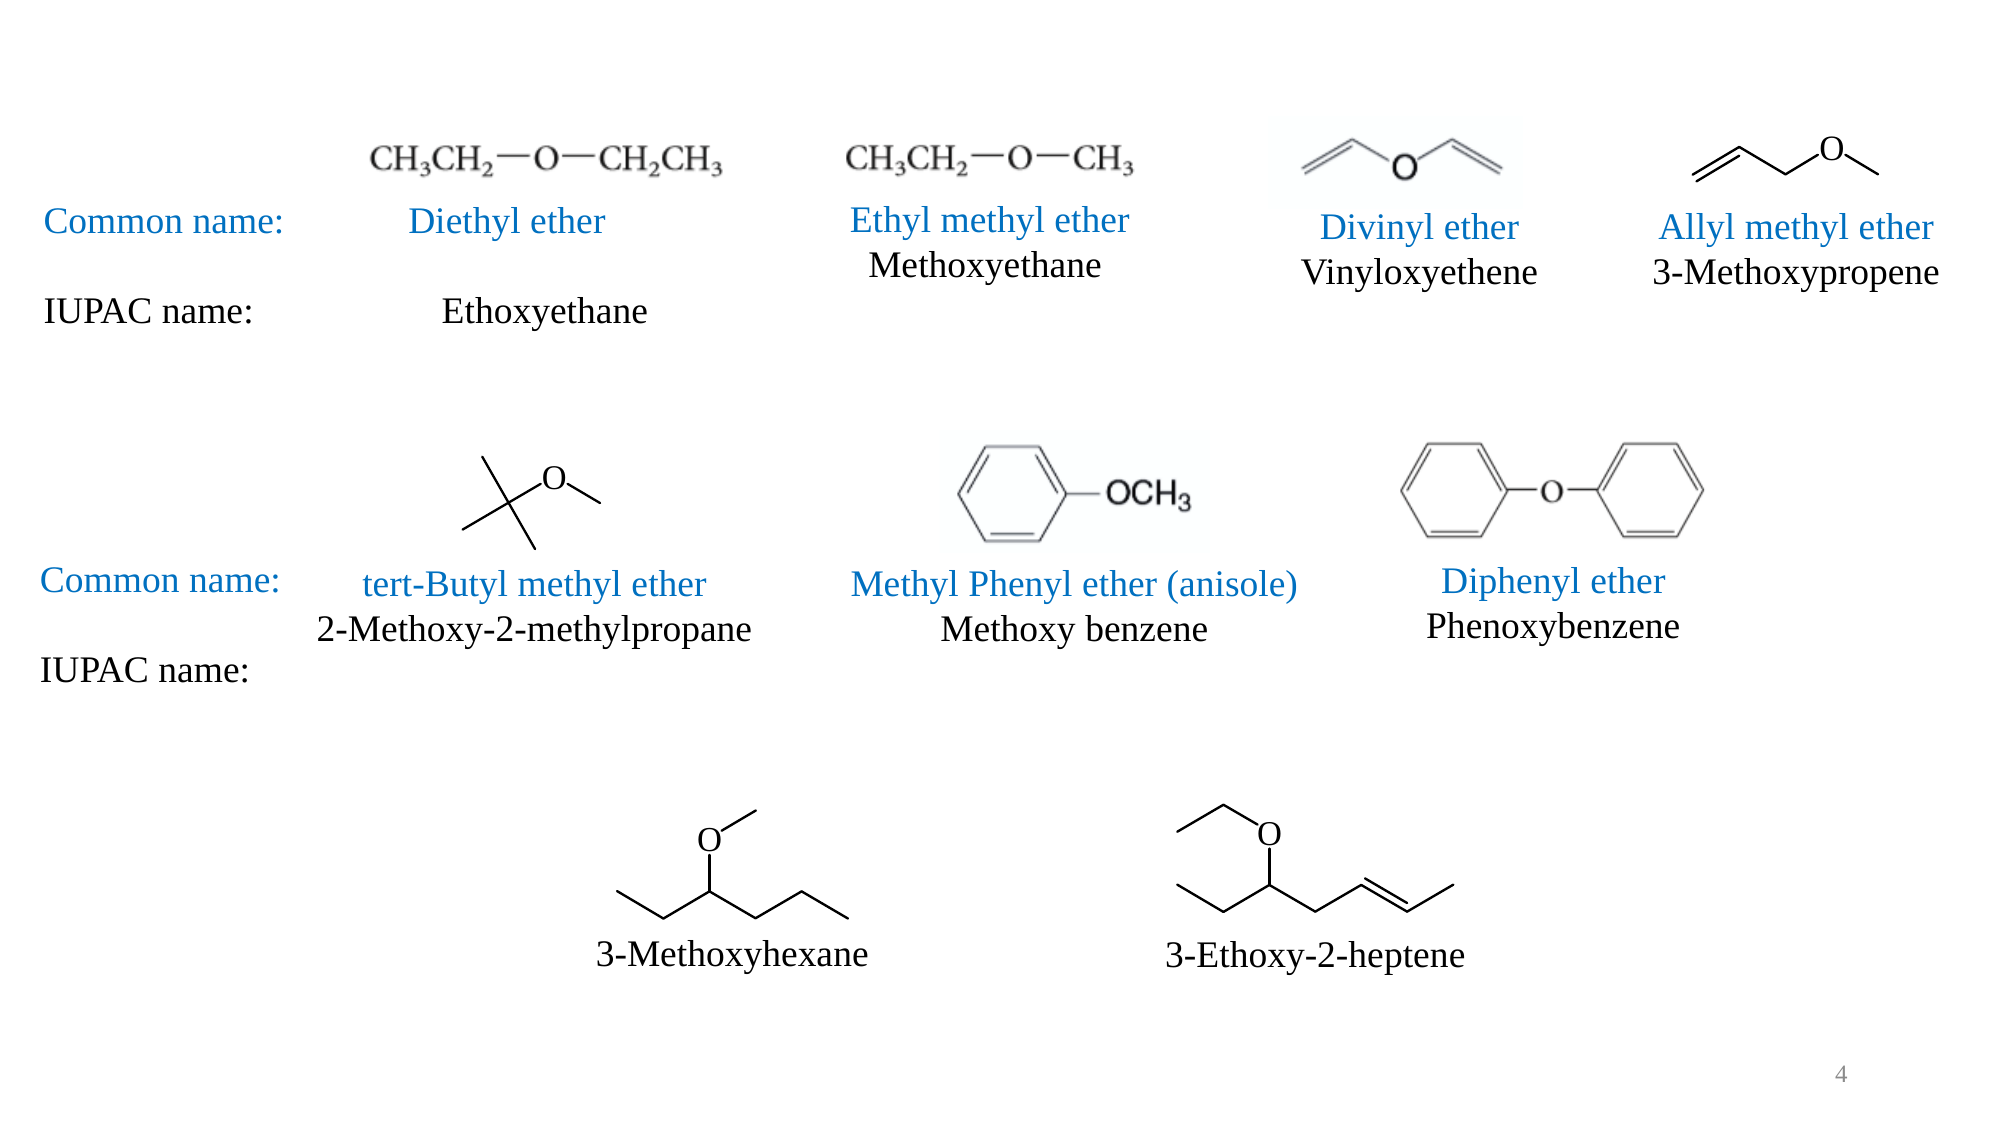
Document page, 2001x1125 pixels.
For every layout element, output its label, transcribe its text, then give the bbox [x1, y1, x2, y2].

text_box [833, 430, 1316, 658]
text_box Allyl methyl ether 3-Methoxypropene [1637, 194, 1956, 300]
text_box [357, 121, 733, 295]
slide_number 4 [1412, 1042, 1863, 1103]
text_box tert-Butyl methyl ether 2-Methoxy-2-methylpropane [329, 551, 768, 657]
text_box Common name: IUPAC name: [25, 547, 329, 697]
picture [459, 453, 604, 552]
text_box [1148, 801, 1483, 983]
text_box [824, 131, 1155, 294]
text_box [579, 807, 886, 983]
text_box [1267, 116, 1555, 301]
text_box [1388, 432, 1719, 655]
picture [1689, 132, 1881, 185]
text_box Common name: IUPAC name: [28, 188, 333, 339]
